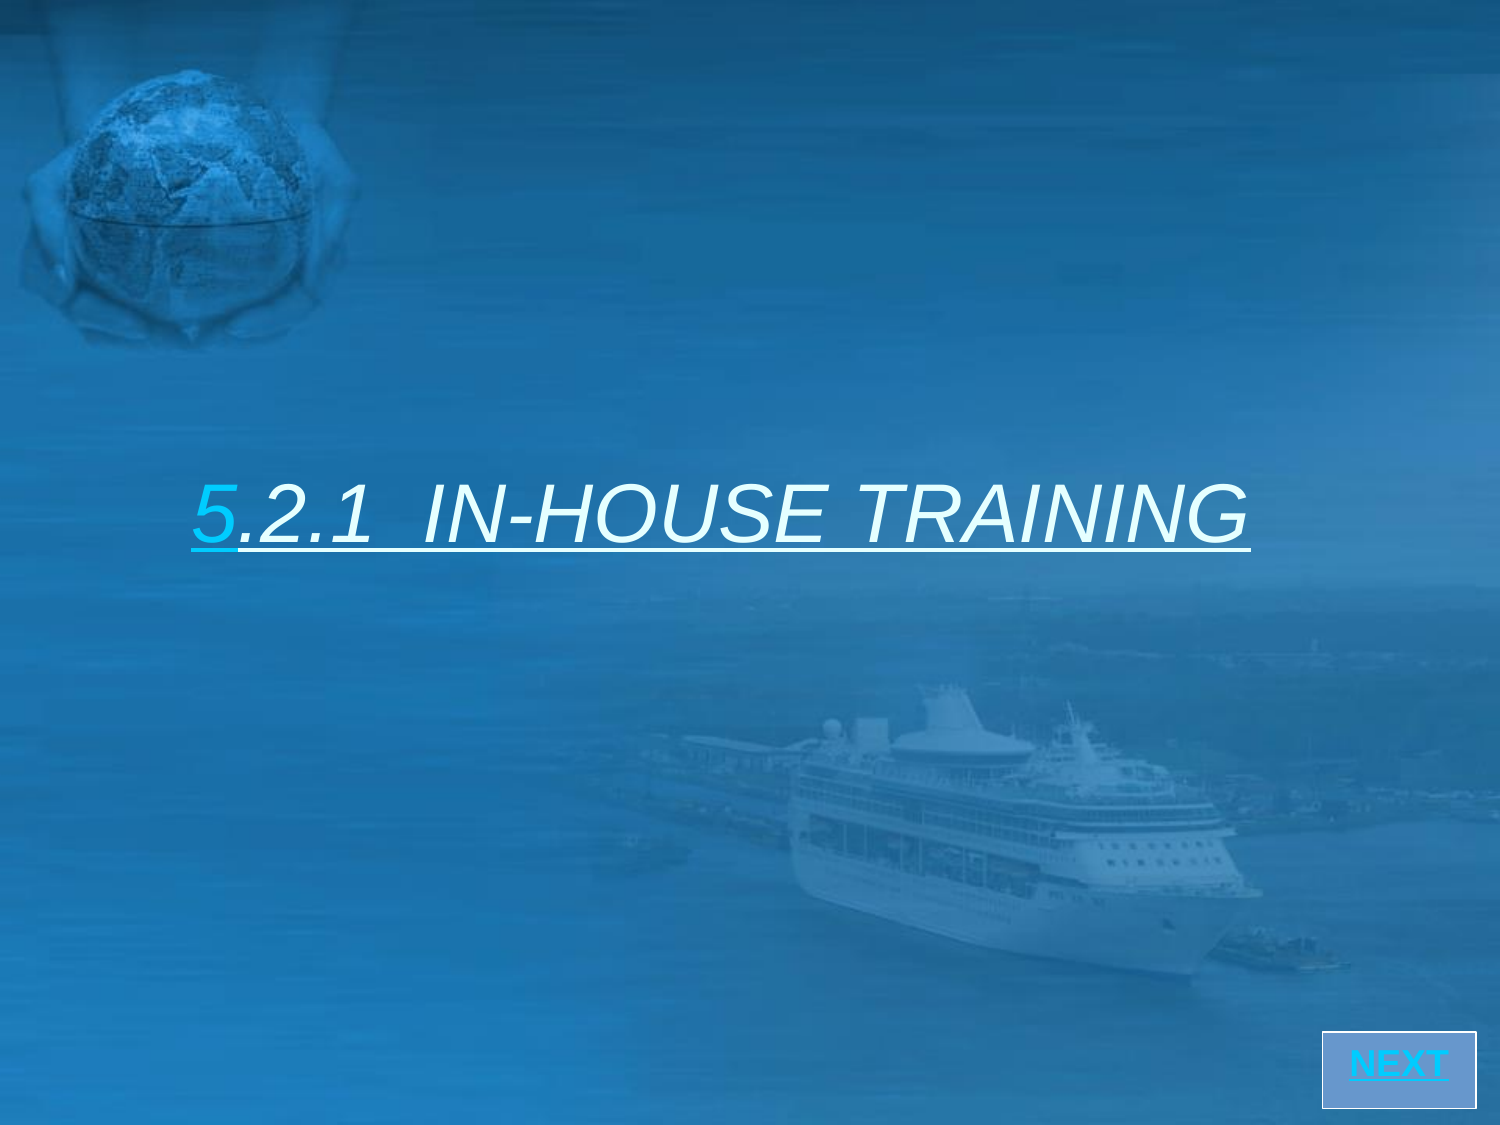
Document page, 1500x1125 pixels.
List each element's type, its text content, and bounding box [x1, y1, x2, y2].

picture [0, 0, 1500, 1125]
text_box 5.2.1 IN-HOUSE TRAINING [171, 420, 1364, 599]
text_box NEXT [1322, 1031, 1477, 1109]
